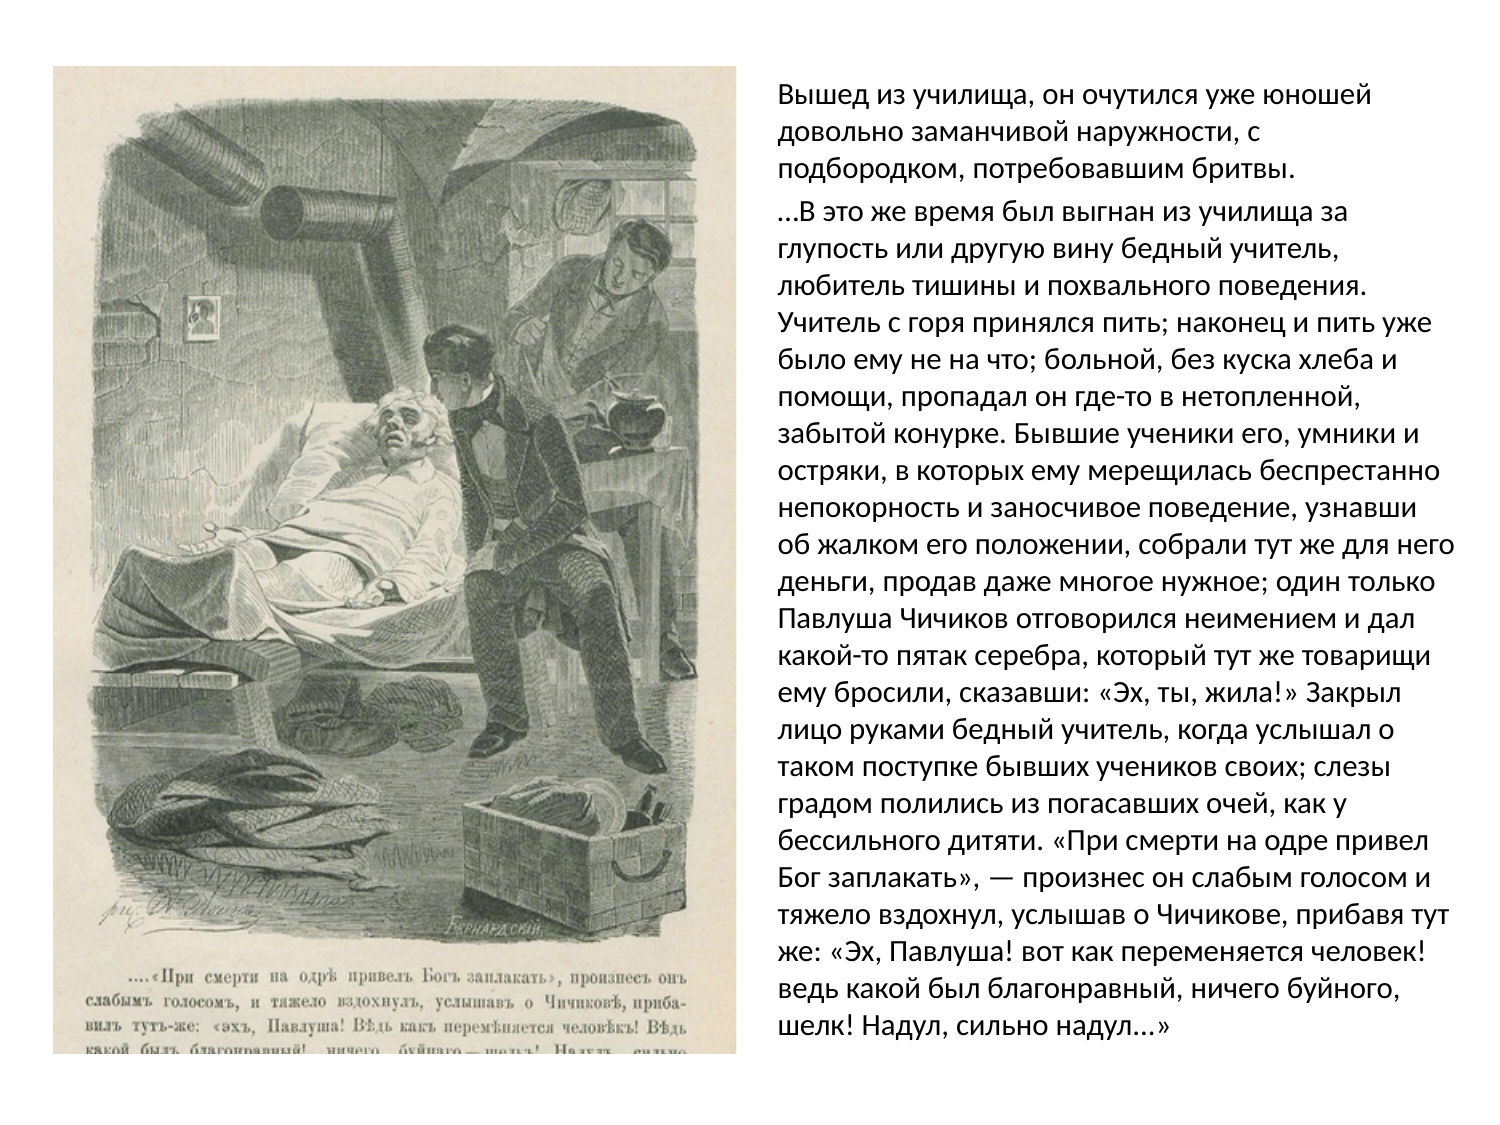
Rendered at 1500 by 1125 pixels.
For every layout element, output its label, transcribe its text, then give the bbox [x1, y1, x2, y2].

list Вышед из училища, он очутился уже юношей довольно заманчивой наружности, с подбородком, потребовавшим бритвы. …В это же время был выгнан из училища за глупость или другую вину бедный учитель, любитель тишины и похвального поведения. Учитель с горя принялся пить; наконец и пить уже было ему не на что; больной, без куска хлеба и помощи, пропадал он где-то в нетопленной, забытой конурке. Бывшие ученики его, умники и остряки, в которых ему мерещилась беспрестанно непокорность и заносчивое поведение, узнавши об жалком его положении, собрали тут же для него деньги, продав даже многое нужное; один только Павлуша Чичиков отговорился неимением и дал какой-то пятак серебра, который тут же товарищи ему бросили, сказавши: «Эх, ты, жила!» Закрыл лицо руками бедный учитель, когда услышал о таком поступке бывших учеников своих; слезы градом полились из погасавших очей, как у бессильного дитяти. «При смерти на одре привел Бог заплакать», — произнес он слабым голосом и тяжело вздохнул, услышав о Чичикове, прибавя тут же: «Эх, Павлуша! вот как переменяется человек! ведь какой был благонравный, ничего буйного, шелк! Надул, сильно надул...» [762, 66, 1471, 1083]
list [52, 66, 737, 1055]
